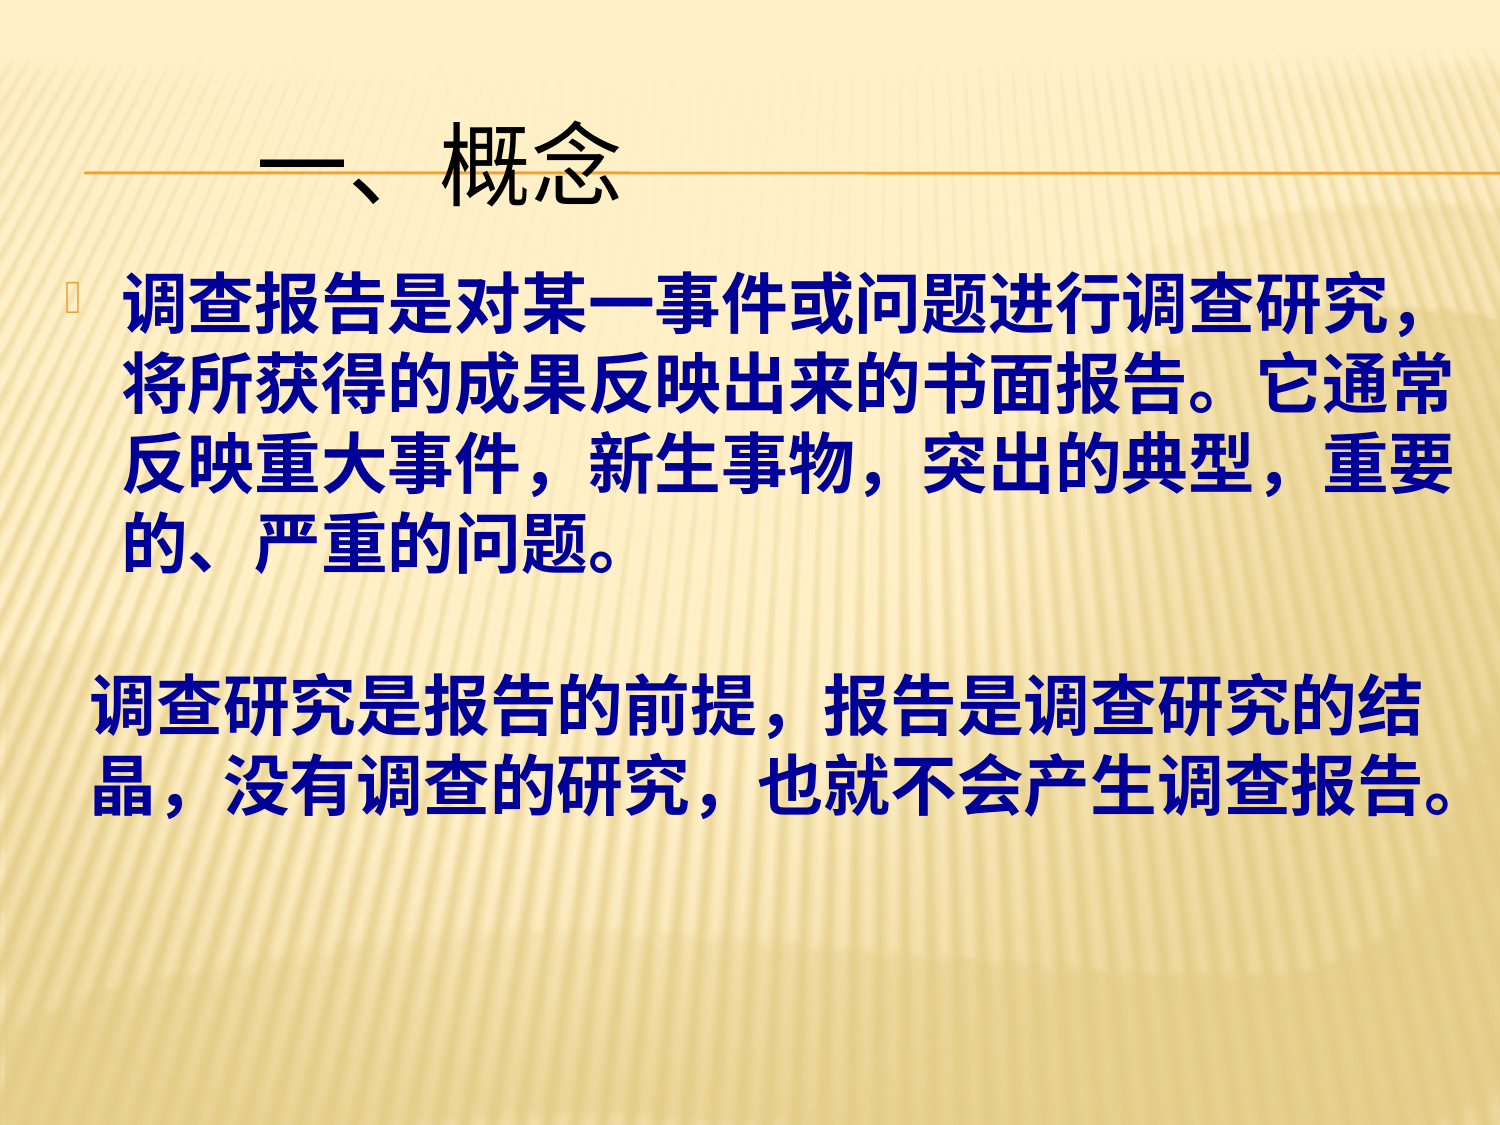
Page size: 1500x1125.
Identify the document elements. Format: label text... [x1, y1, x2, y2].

title 一、概念 [199, 93, 1500, 232]
text_box 调查研究是报告的前提，报告是调查研究的结晶，没有调查的研究，也就不会产生调查报告。 [74, 656, 1500, 999]
list 调查报告是对某一事件或问题进行调查研究，将所获得的成果反映出来的书面报告。它通常反映重大事件，新生事物，突出的典型，重要的、严重的问题。 [50, 254, 1475, 598]
